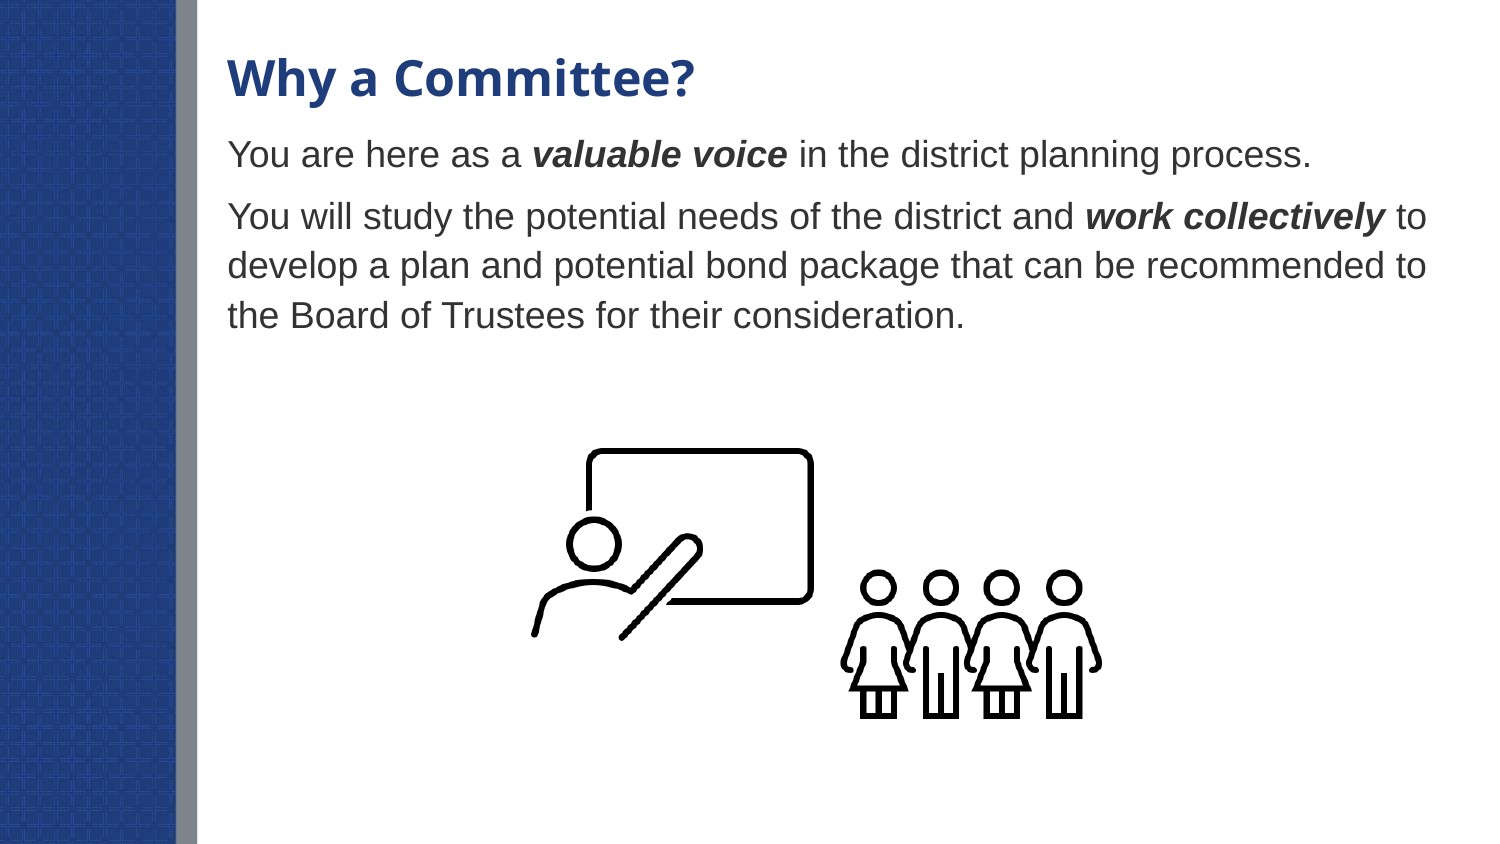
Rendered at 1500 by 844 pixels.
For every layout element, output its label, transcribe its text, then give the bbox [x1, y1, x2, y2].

text_box Why a Committee? [212, 35, 1500, 118]
picture [0, 0, 1500, 844]
text_box You are here as a valuable voice in the district planning process. You will study the potential needs of the district and work collectively to develop a plan and potential bond package that can be recommended to the Board of Trustees for their consideration. [212, 117, 1487, 424]
